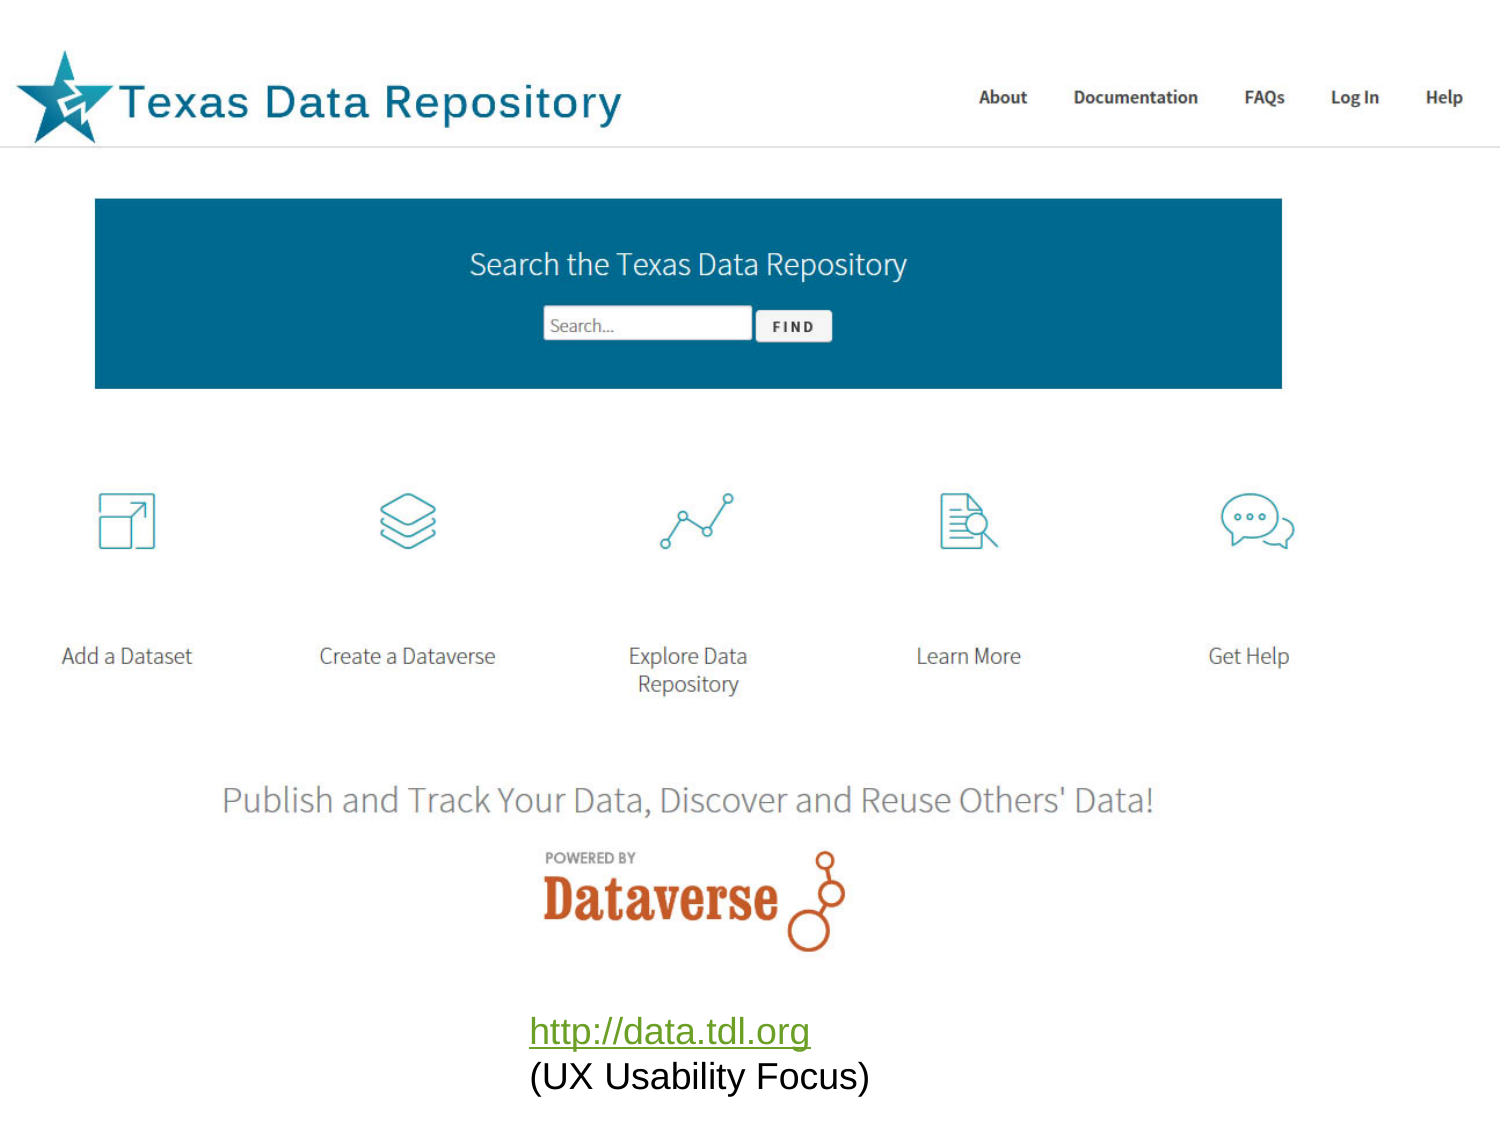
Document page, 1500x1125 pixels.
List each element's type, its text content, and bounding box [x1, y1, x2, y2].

picture [0, 49, 1500, 969]
text_box http://data.tdl.org (UX Usability Focus) [514, 999, 886, 1125]
